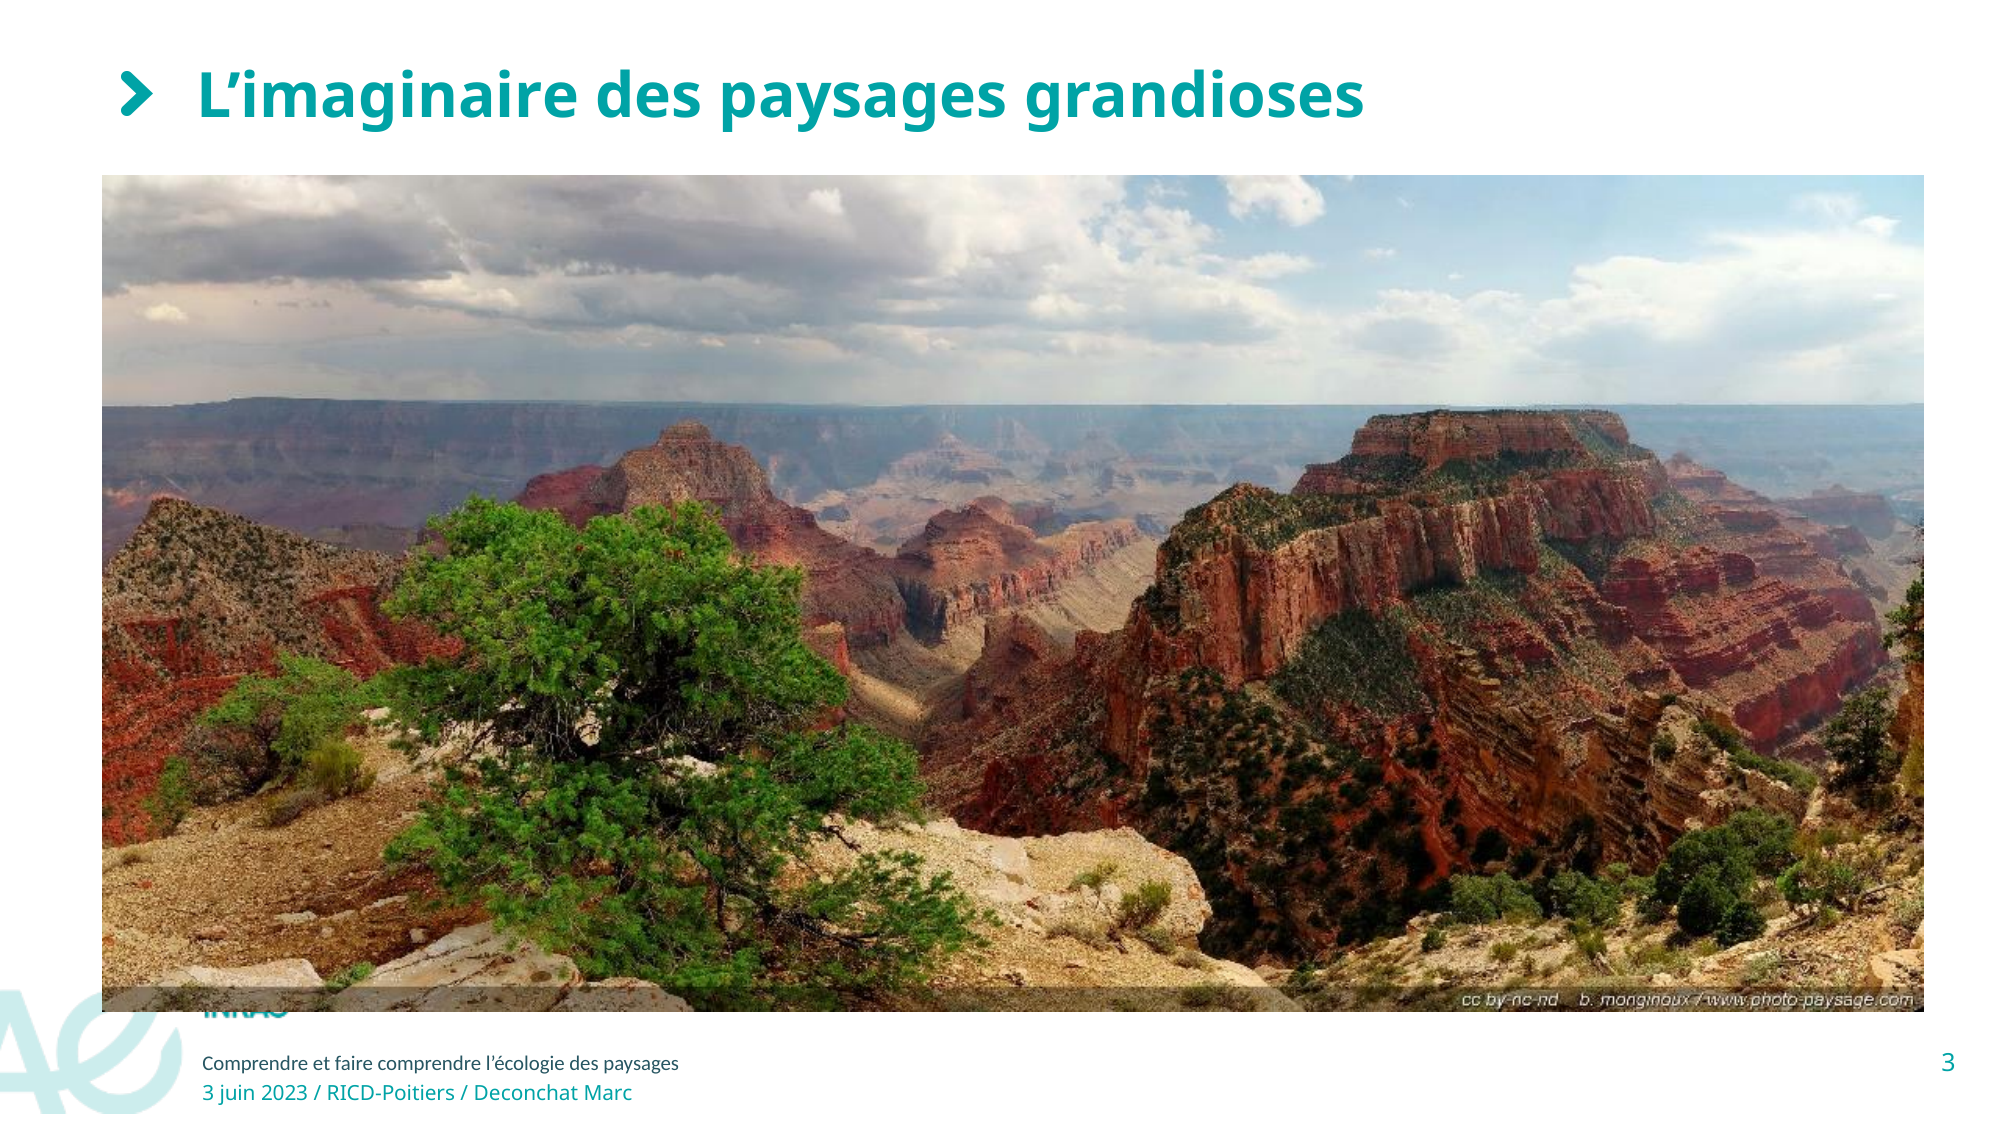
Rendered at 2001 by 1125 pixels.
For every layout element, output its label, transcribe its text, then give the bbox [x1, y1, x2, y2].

picture [0, 175, 1924, 1114]
title L’imaginaire des paysages grandioses [121, 24, 1798, 171]
picture [121, 71, 154, 116]
